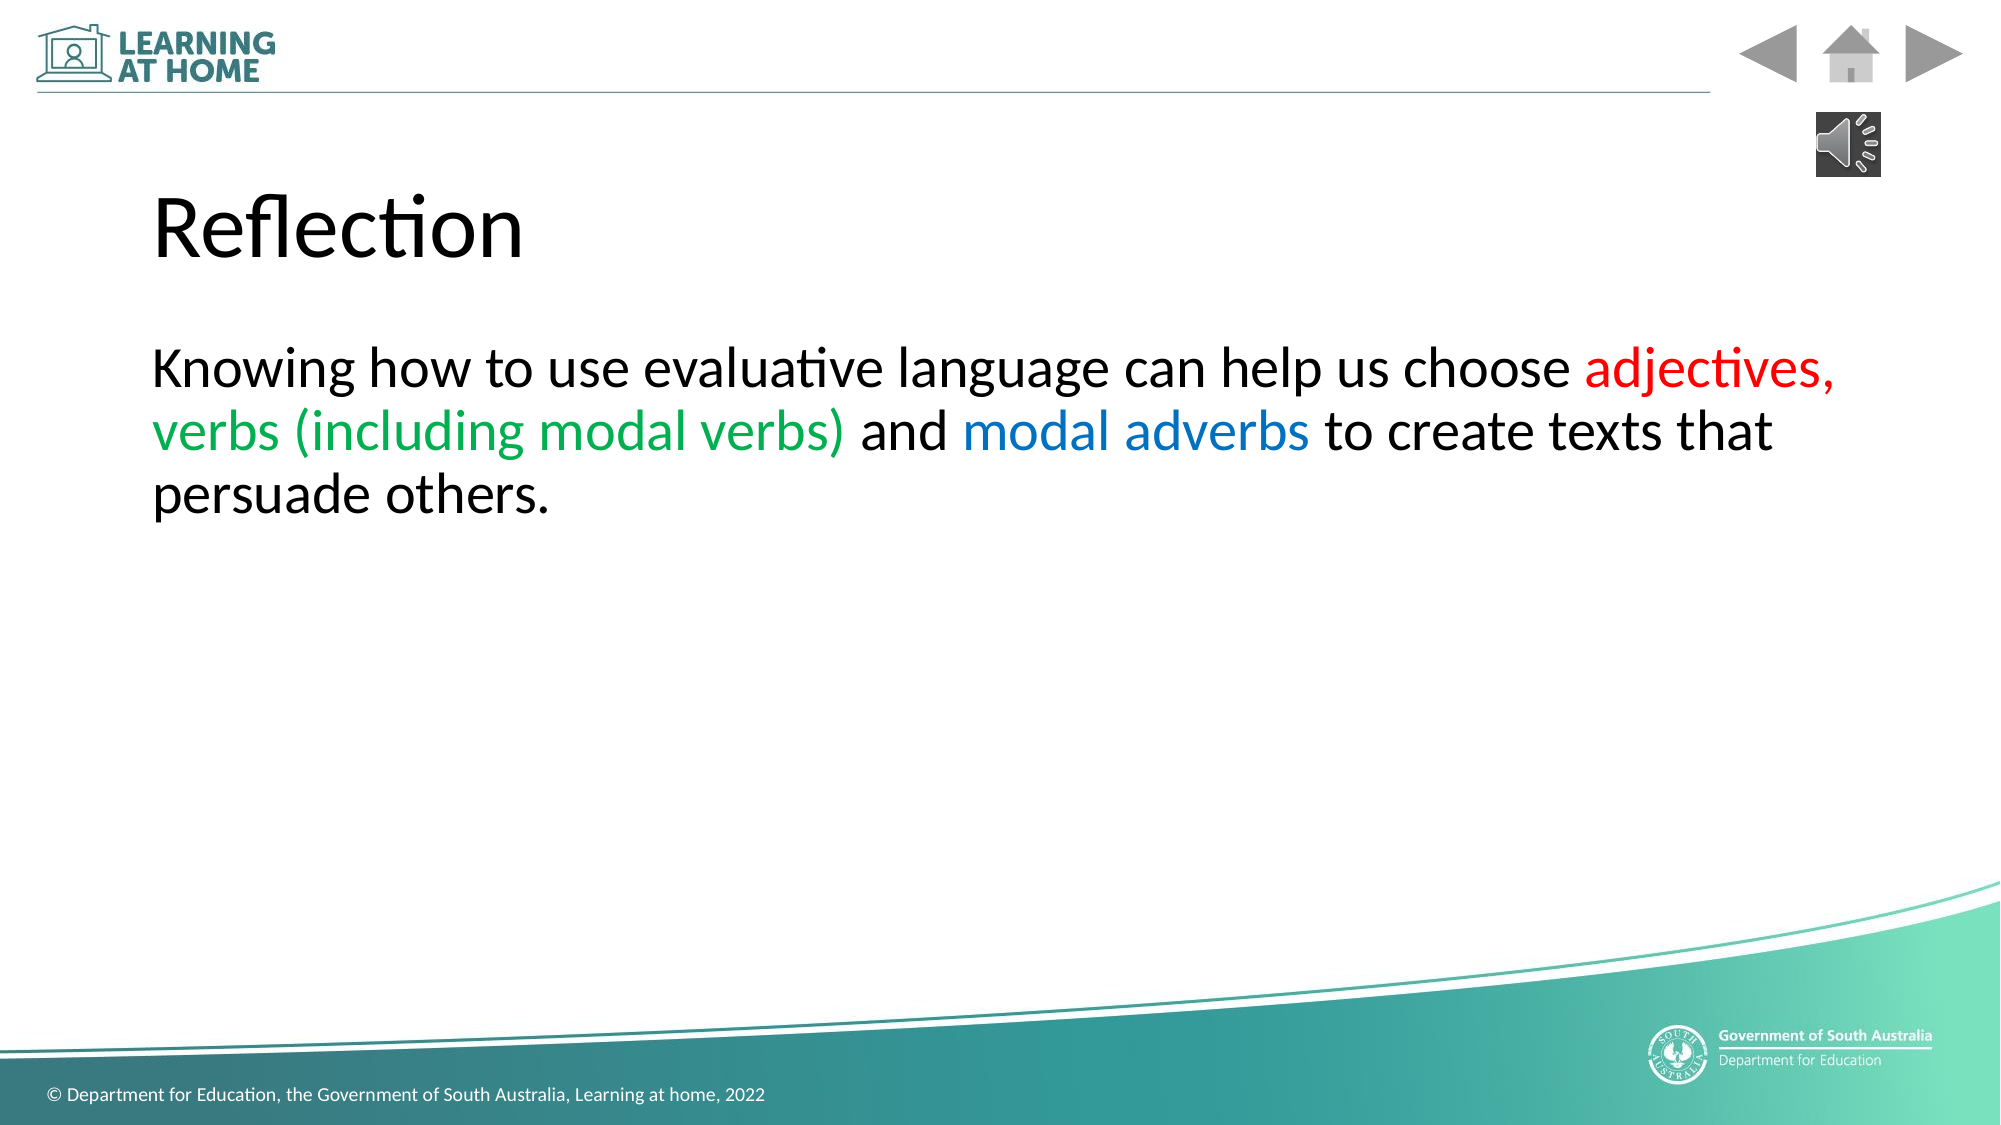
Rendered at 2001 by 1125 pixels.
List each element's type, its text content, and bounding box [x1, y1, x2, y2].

title Reflection [137, 144, 1665, 312]
picture [0, 0, 2000, 1125]
list Knowing how to use evaluative language can help us choose adjectives, verbs (including modal verbs) and modal adverbs to create texts that persuade others. [137, 329, 1863, 915]
